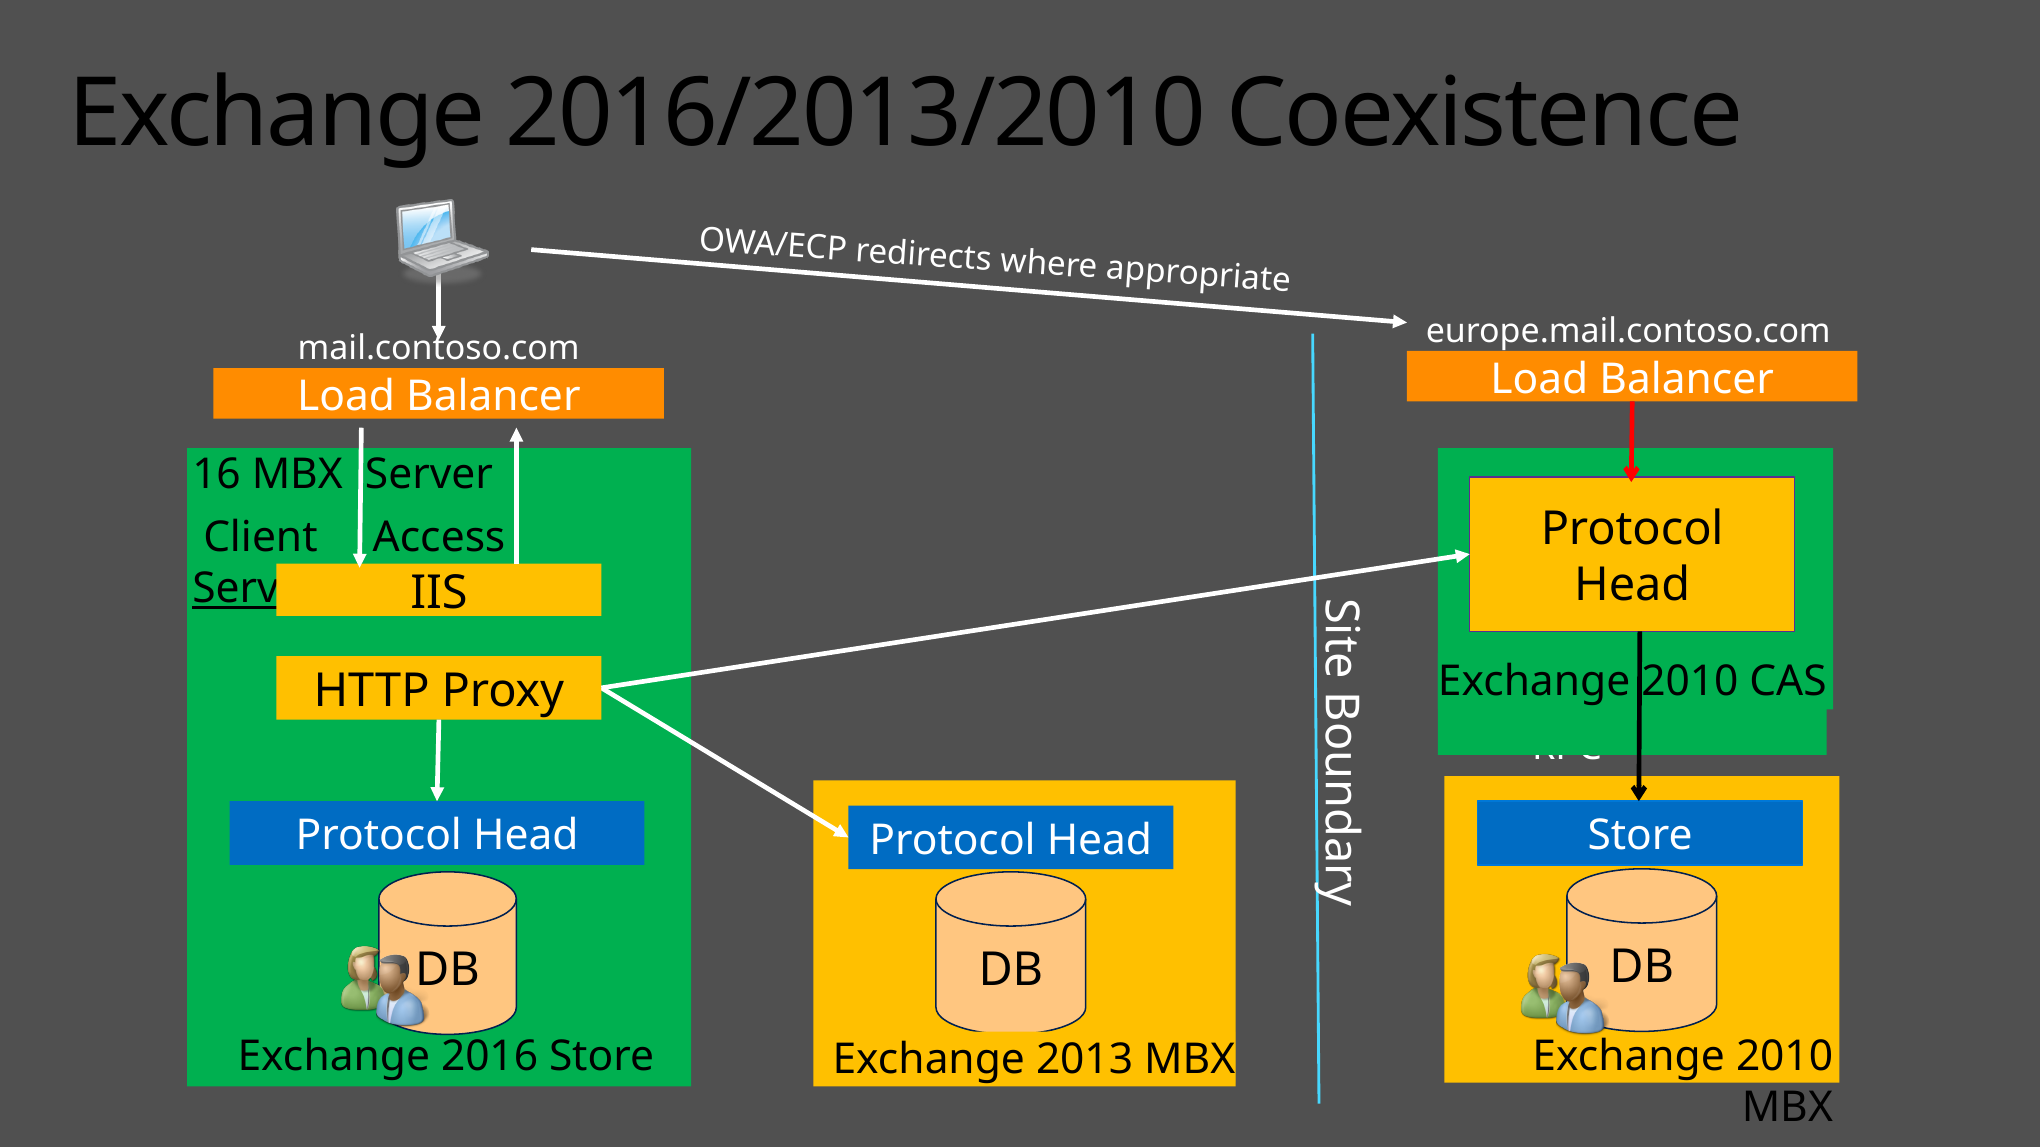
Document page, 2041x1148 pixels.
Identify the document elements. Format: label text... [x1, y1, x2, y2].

text_box Load Balancer [1406, 350, 1858, 402]
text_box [601, 553, 1470, 689]
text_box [1312, 689, 1373, 1104]
text_box [813, 780, 1236, 1087]
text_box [1312, 333, 1373, 553]
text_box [436, 719, 440, 802]
text_box mail.contoso.com [213, 325, 664, 367]
picture [1520, 952, 1611, 1037]
picture [390, 185, 492, 287]
title Exchange 2016/2013/2010 Coexistence [45, 48, 1996, 199]
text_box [1437, 447, 1840, 1083]
text_box Exchange 2010 MBX [1444, 1083, 1833, 1130]
text_box OWA/ECP redirects where appropriate [668, 201, 1338, 249]
text_box Exchange 2013 MBX [820, 1031, 1236, 1083]
text_box DB [935, 871, 1087, 1031]
text_box europe.mail.contoso.com [1403, 308, 1854, 350]
picture [340, 944, 431, 1028]
text_box Load Balancer [213, 367, 665, 419]
text_box Protocol Head [848, 805, 1174, 870]
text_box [186, 447, 693, 1087]
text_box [530, 249, 1408, 323]
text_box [601, 689, 849, 838]
